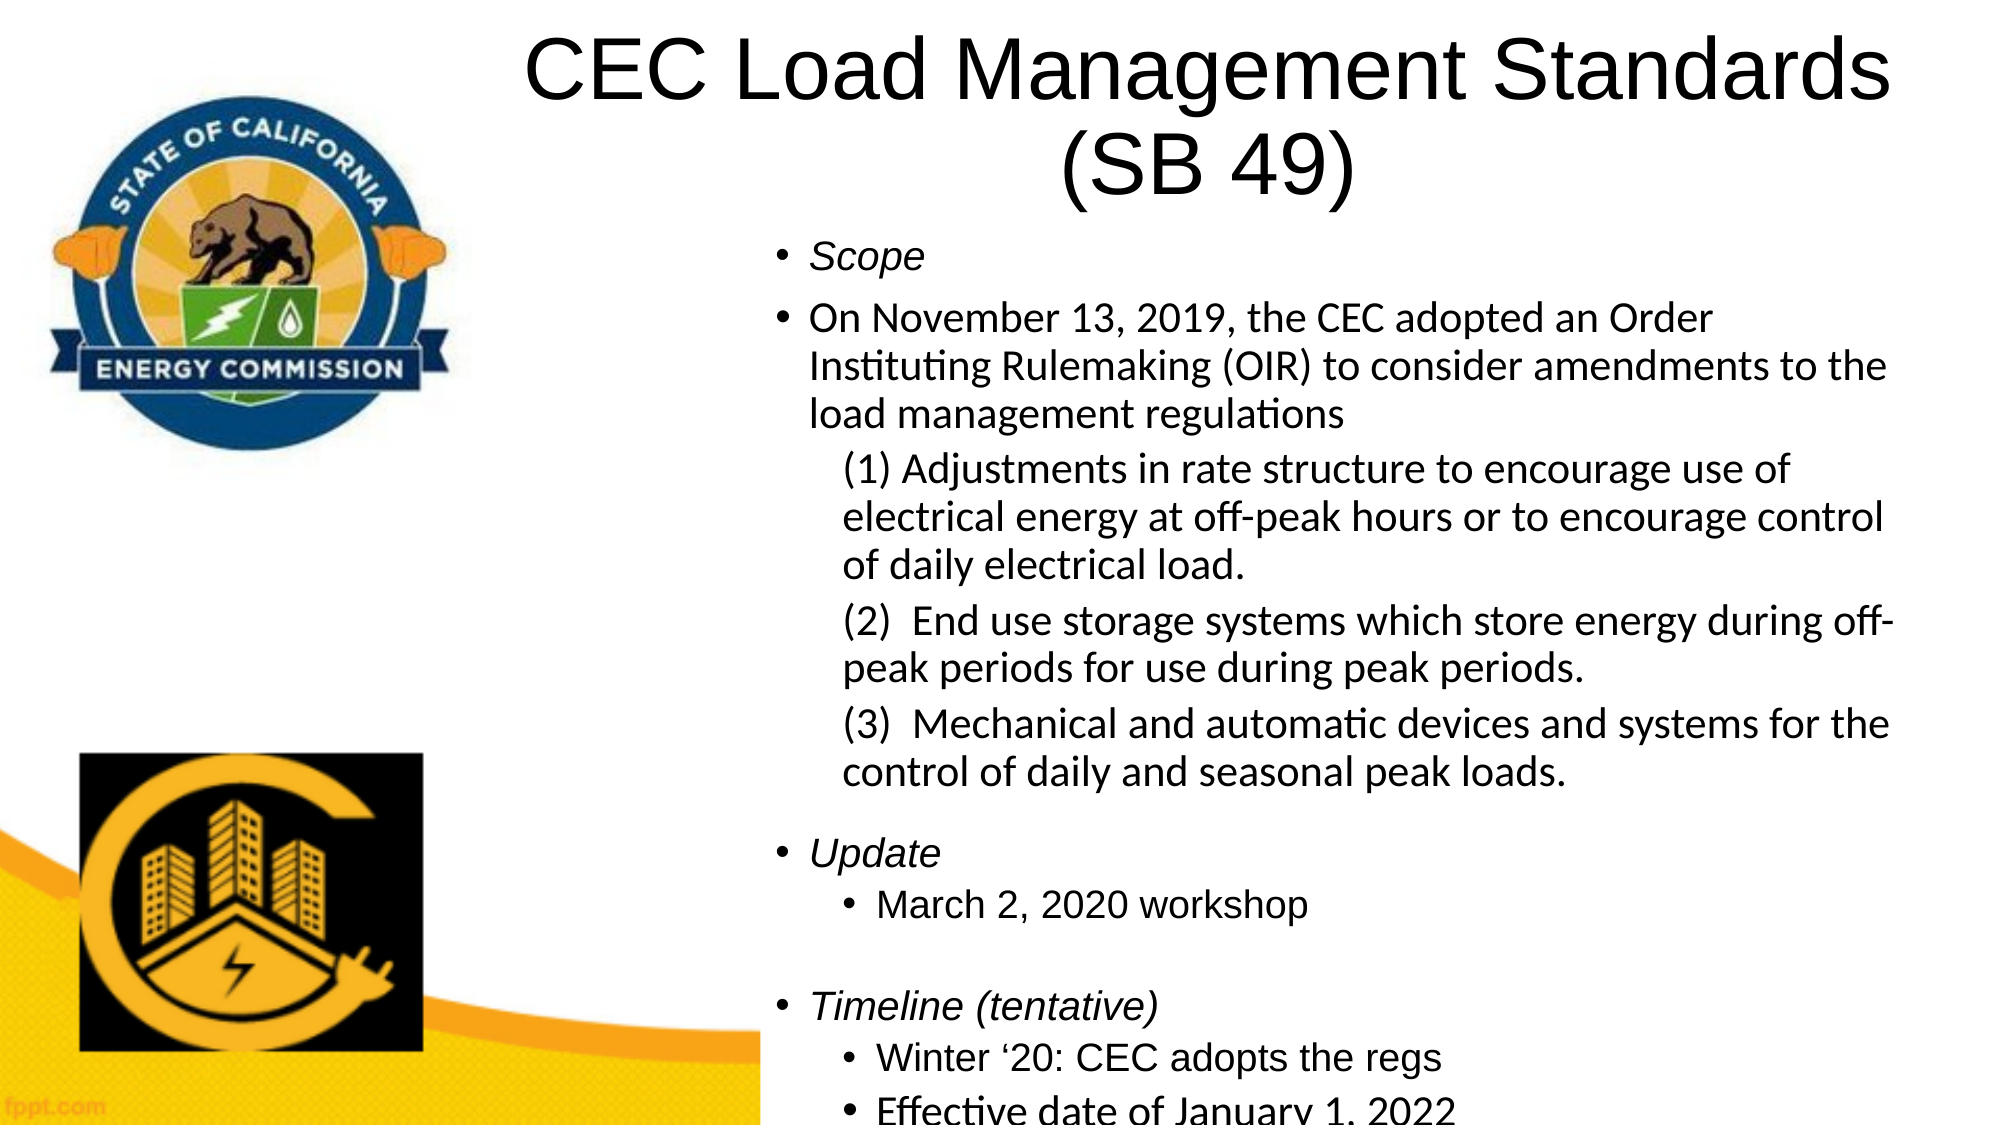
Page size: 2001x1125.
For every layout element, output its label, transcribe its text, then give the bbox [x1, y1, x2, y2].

picture [0, 0, 761, 1125]
title CEC Load Management Standards (SB 49) [761, 9, 1918, 227]
list Scope On November 13, 2019, the CEC adopted an Order Instituting Rulemaking (OIR) to consider amendments to the load management regulations (1) Adjustments in rate structure to encourage use of electrical energy at off-peak hours or to encourage control of daily electrical load. (2) End use storage systems which store energy during off-peak periods for use during peak periods. (3) Mechanical and automatic devices and systems for the control of daily and seasonal peak loads. Update March 2, 2020 workshop Timeline (tentative) Winter ‘20: CEC adopts the regs Effective date of January 1, 2022 [761, 227, 1918, 1125]
